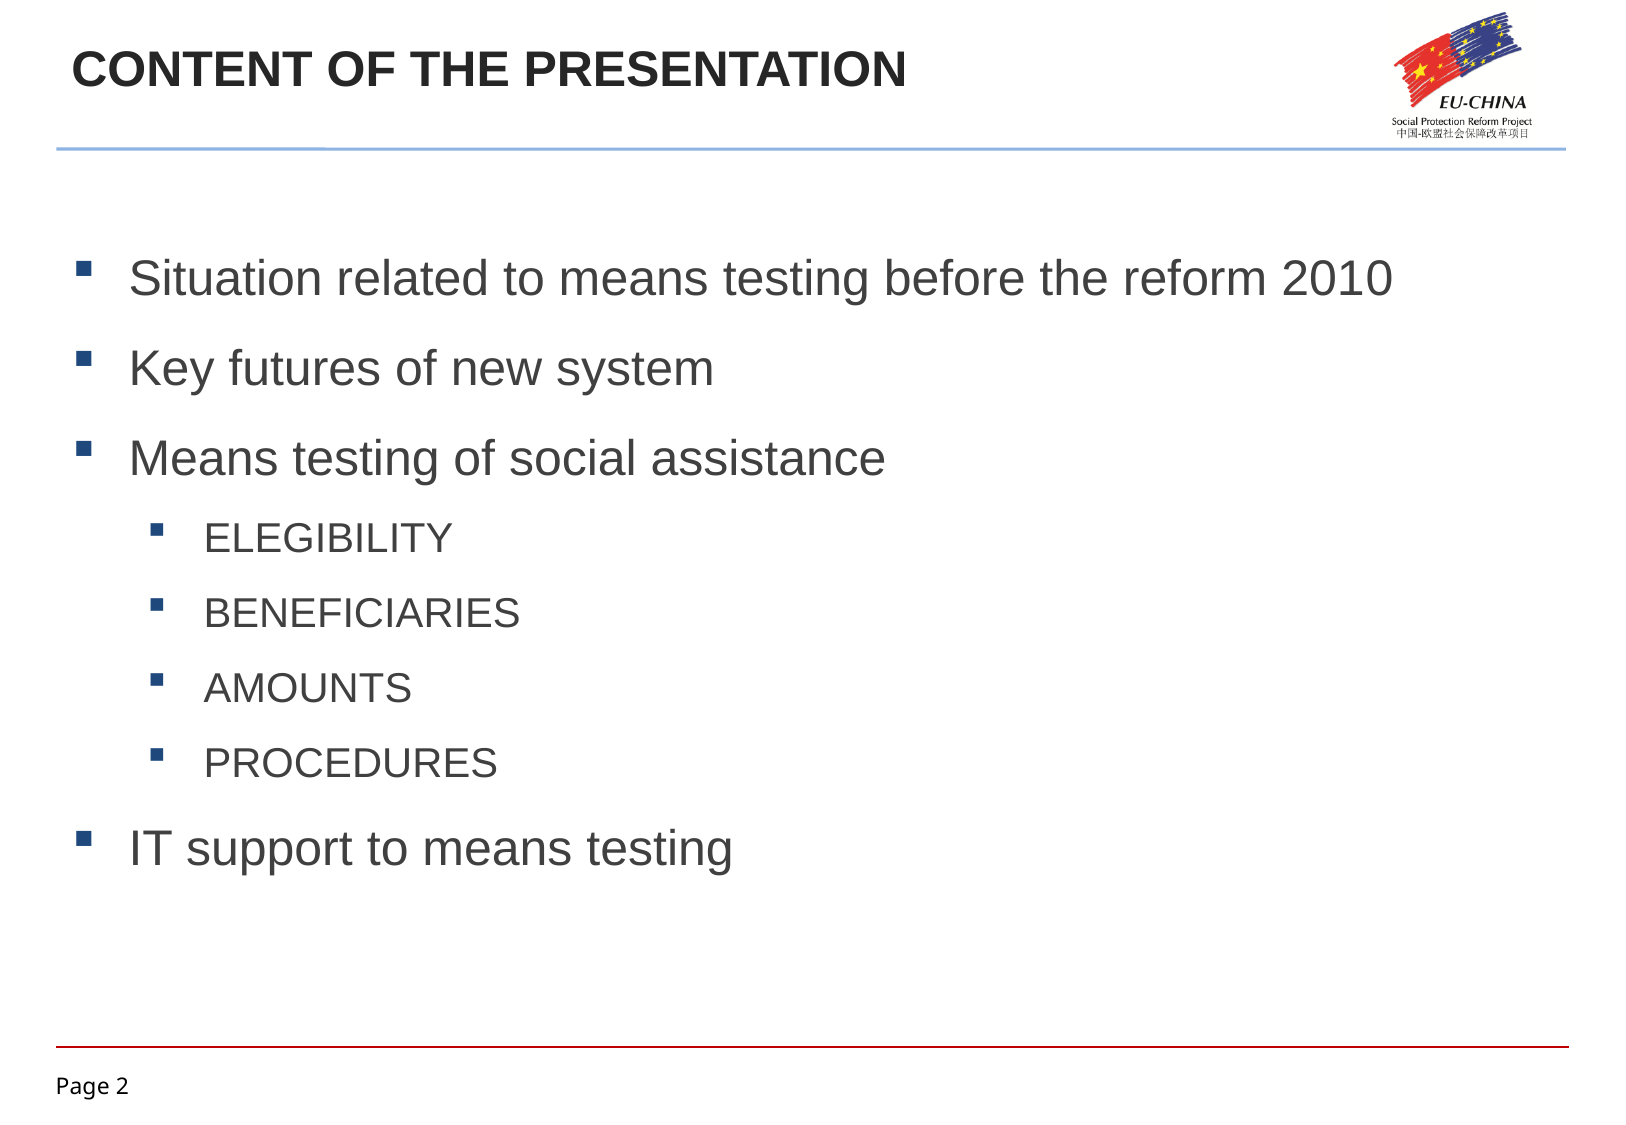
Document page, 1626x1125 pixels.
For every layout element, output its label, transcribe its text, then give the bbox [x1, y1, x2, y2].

picture [1387, 0, 1537, 147]
text_box CONTENT OF THE PRESENTATION [56, 28, 1191, 136]
text_box Situation related to means testing before the reform 2010 Key futures of new system Means testing of social assistance ELEGIBILITY BENEFICIARIES AMOUNTS PROCEDURES IT support to means testing [57, 208, 1567, 1125]
